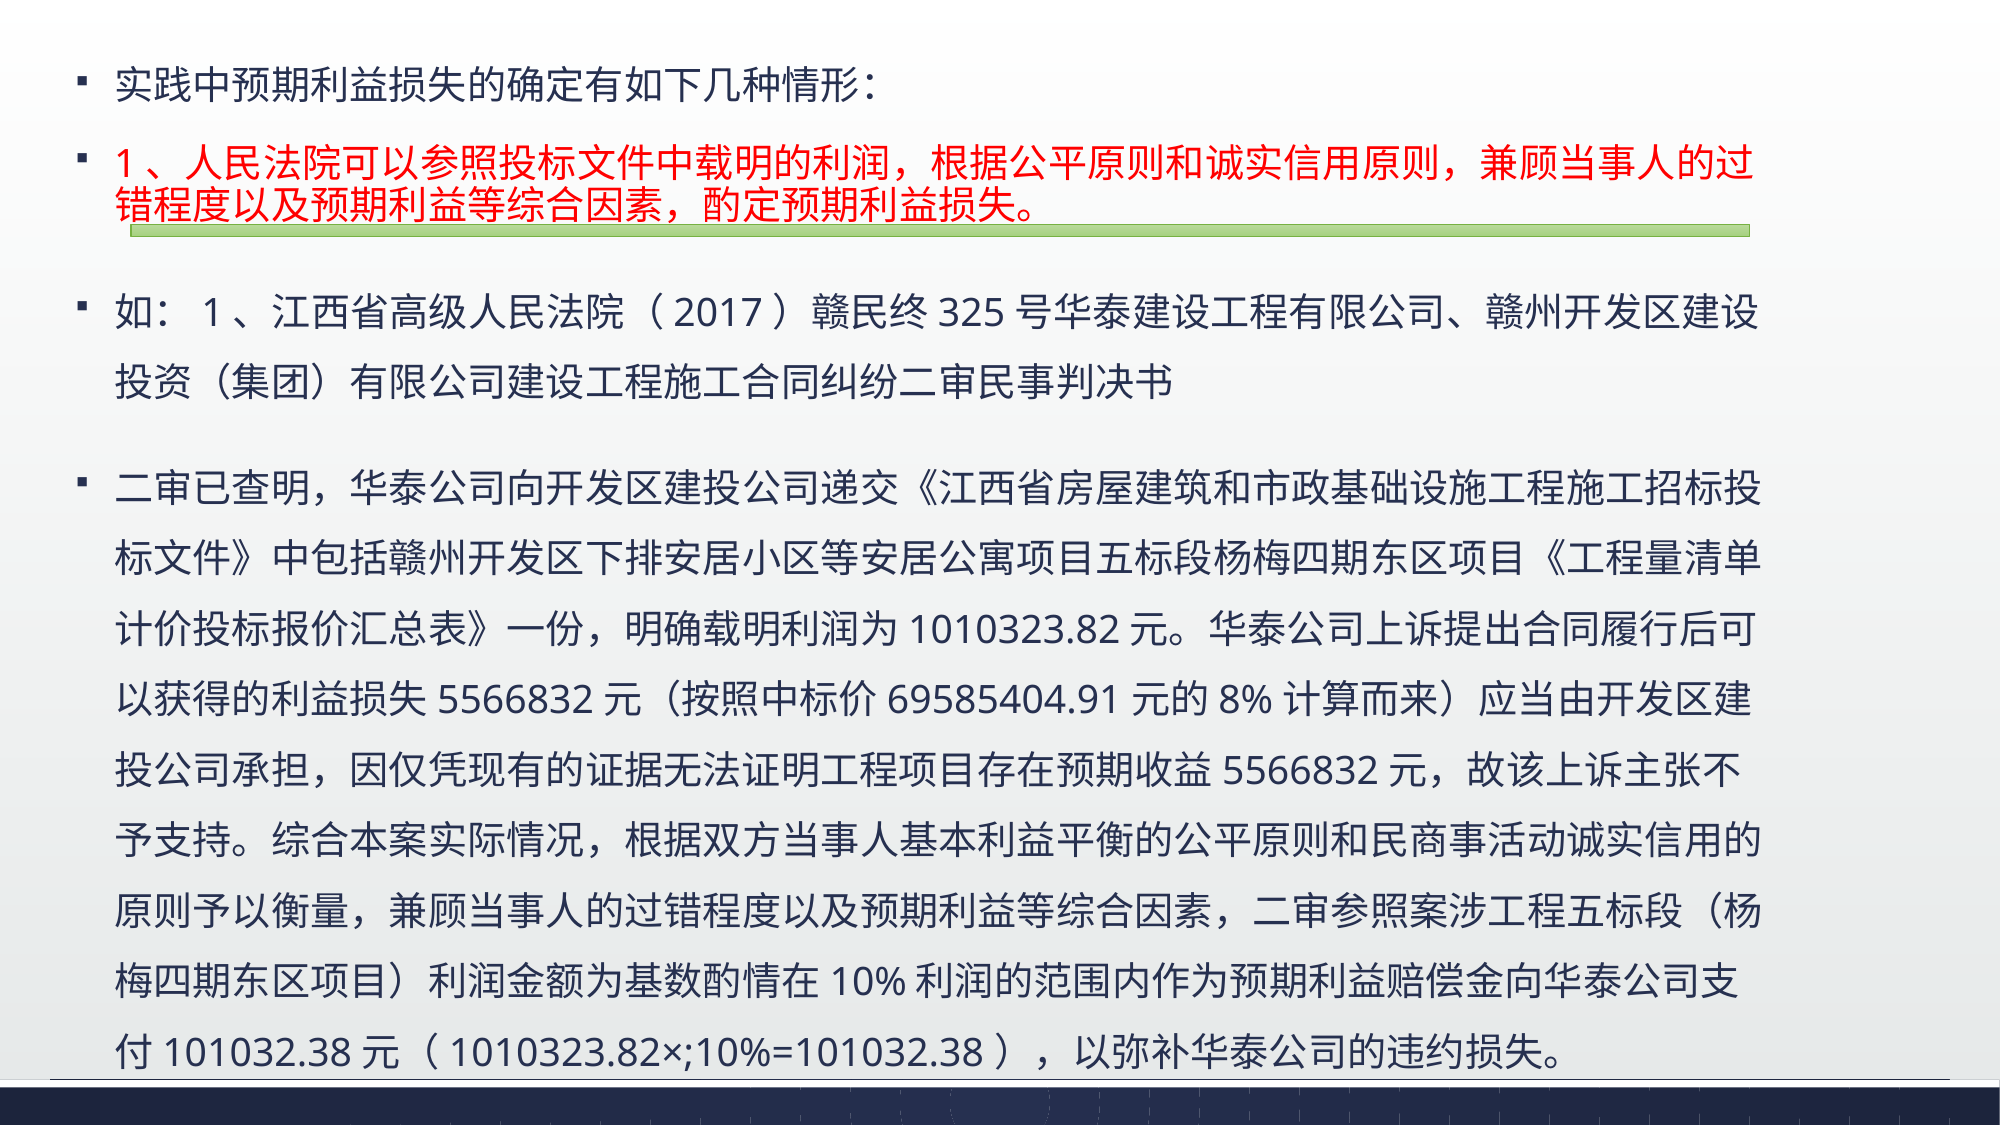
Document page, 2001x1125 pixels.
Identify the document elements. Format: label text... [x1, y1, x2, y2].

text_box [130, 224, 1750, 237]
list 实践中预期利益损失的确定有如下几种情形： 1、人民法院可以参照投标文件中载明的利润，根据公平原则和诚实信用原则，兼顾当事人的过错程度以及预期利益等综合因素，酌定预期利益损失。 如：1、江西省高级人民法院（2017）赣民终325号华泰建设工程有限公司、赣州开发区建设投资（集团）有限公司建设工程施工合同纠纷二审民事判决书 二审已查明，华泰公司向开发区建投公司递交《江西省房屋建筑和市政基础设施工程施工招标投标文件》中包括赣州开发区下排安居小区等安居公寓项目五标段杨梅四期东区项目《工程量清单计价投标报价汇总表》一份，明确载明利润为1010323.82元。华泰公司上诉提出合同履行后可以获得的利益损失5566832元（按照中标价69585404.91元的8%计算而来）应当由开发区建投公司承担，因仅凭现有的证据无法证明工程项目存在预期收益5566832元，故该上诉主张不予支持。综合本案实际情况，根据双方当事人基本利益平衡的公平原则和民商事活动诚实信用的原则予以衡量，兼顾当事人的过错程度以及预期利益等综合因素，二审参照案涉工程五标段（杨梅四期东区项目）利润金额为基数酌情在10%利润的范围内作为预期利益赔偿金向华泰公司支付101032.38元（1010323.82×;10%=101032.38），以弥补华泰公司的违约损失。 [52, 58, 1780, 1112]
